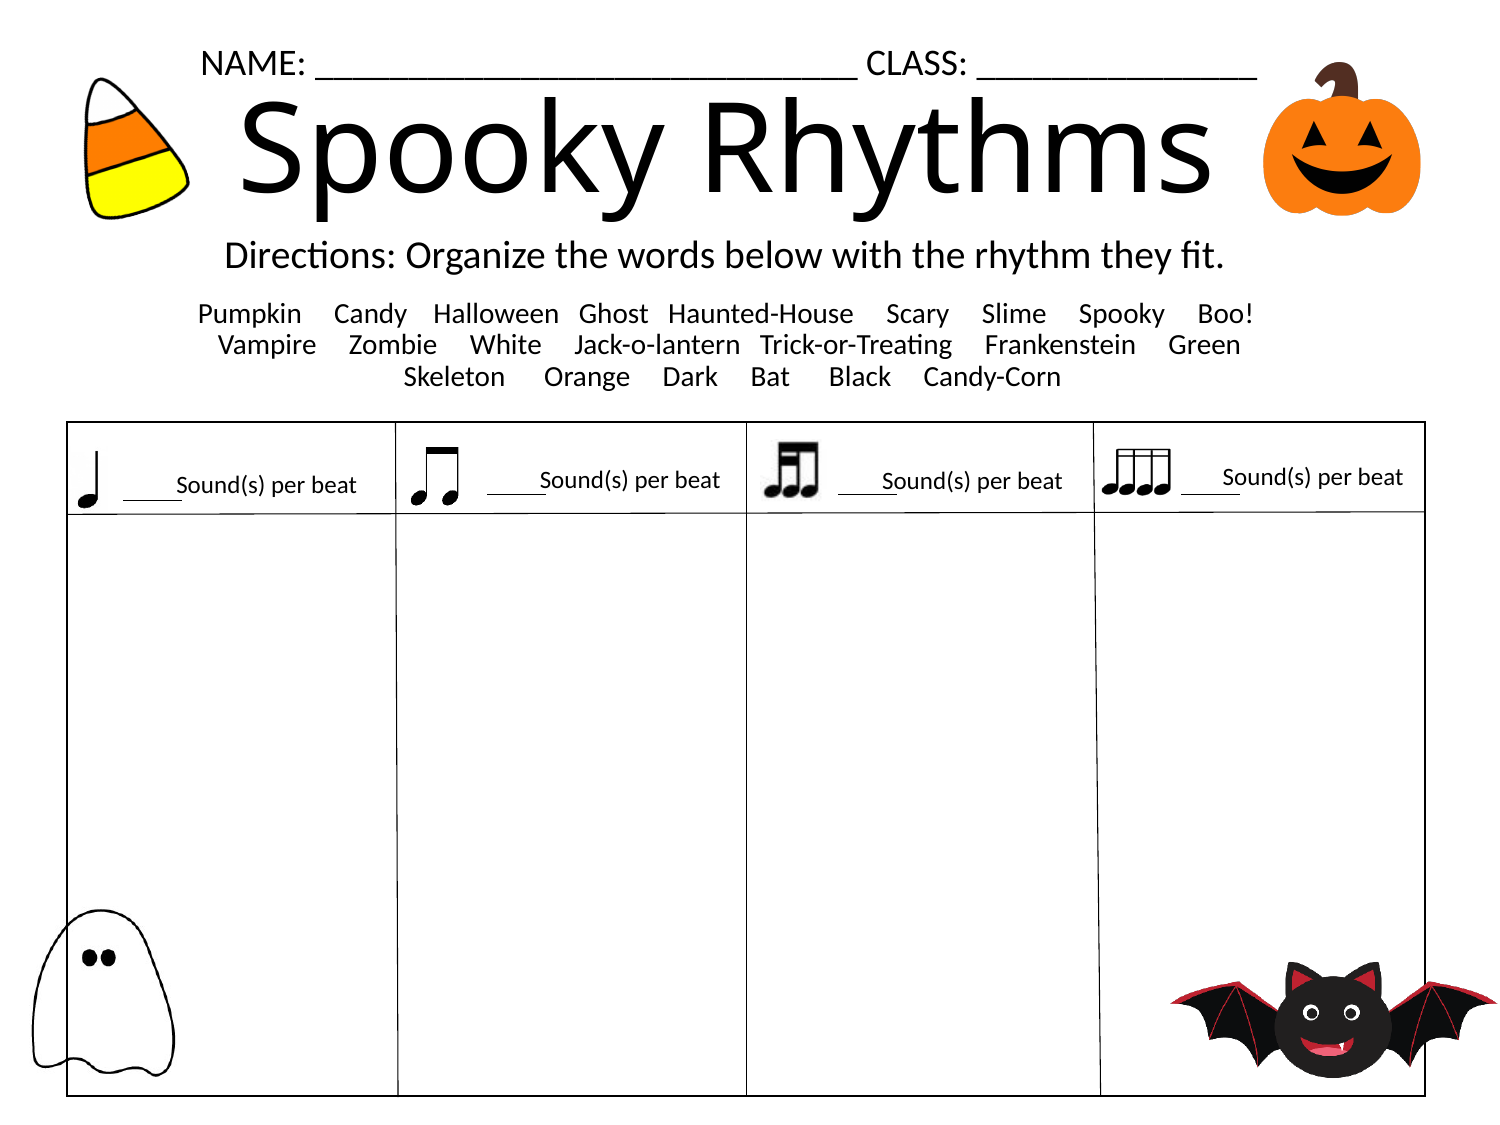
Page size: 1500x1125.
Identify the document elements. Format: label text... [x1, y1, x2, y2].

picture [1101, 440, 1179, 504]
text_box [1101, 511, 1426, 515]
text_box NAME: _____________________________ CLASS: _______________ [185, 30, 1274, 91]
text_box Directions: Organize the words below with the rhythm they fit. Pumpkin Candy Halloween Ghost Haunted-House Scary Slime Spooky Boo! Vampire Zombie White Jack-o-lantern Trick-or-Treating Frankenstein Green Skeleton Orange Dark Bat Black Candy-Corn [183, 227, 1277, 405]
picture [56, 62, 194, 226]
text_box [1101, 446, 1398, 511]
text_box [398, 446, 746, 511]
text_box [66, 446, 395, 511]
picture [23, 898, 182, 1089]
text_box [66, 515, 395, 1097]
picture [1263, 62, 1421, 216]
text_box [66, 511, 395, 515]
text_box Spooky Rhythms [222, 91, 1231, 226]
text_box [747, 421, 1093, 446]
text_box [1093, 421, 1101, 1096]
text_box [398, 511, 1093, 515]
text_box [1101, 421, 1426, 511]
picture [760, 439, 828, 506]
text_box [747, 446, 1093, 511]
text_box [66, 421, 395, 446]
text_box [398, 421, 746, 446]
text_box [398, 515, 1426, 1097]
picture [1167, 955, 1500, 1089]
